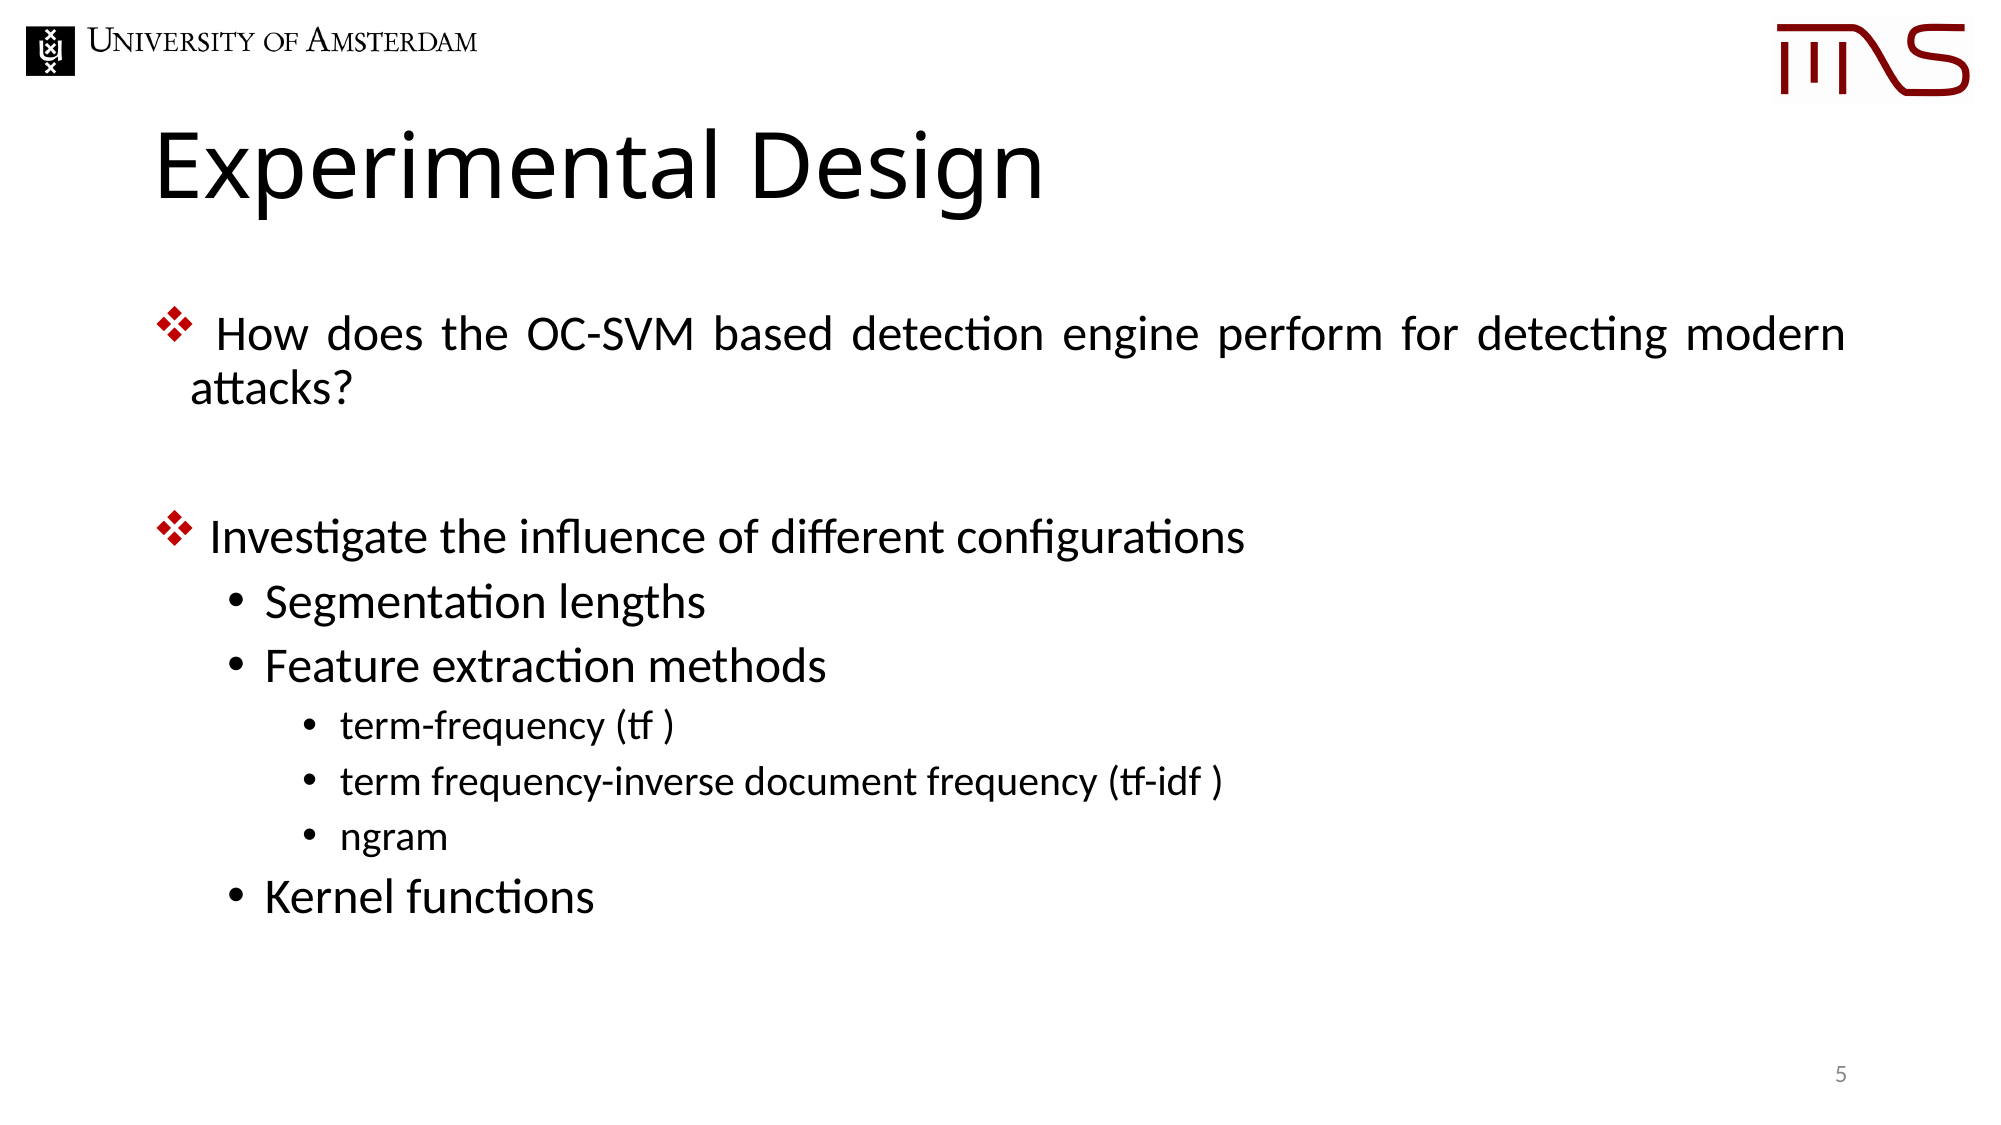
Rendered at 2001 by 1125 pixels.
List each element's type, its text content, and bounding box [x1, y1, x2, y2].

picture [26, 26, 477, 76]
slide_number 5 [1412, 1042, 1863, 1103]
title Experimental Design [137, 59, 1863, 278]
picture [1772, 16, 1974, 104]
list How does the OC-SVM based detection engine perform for detecting modern attacks? Investigate the influence of different configurations Segmentation lengths Feature extraction methods term-frequency (tf ) term frequency-inverse document frequency (tf-idf ) ngram Kernel functions [137, 299, 1863, 1014]
